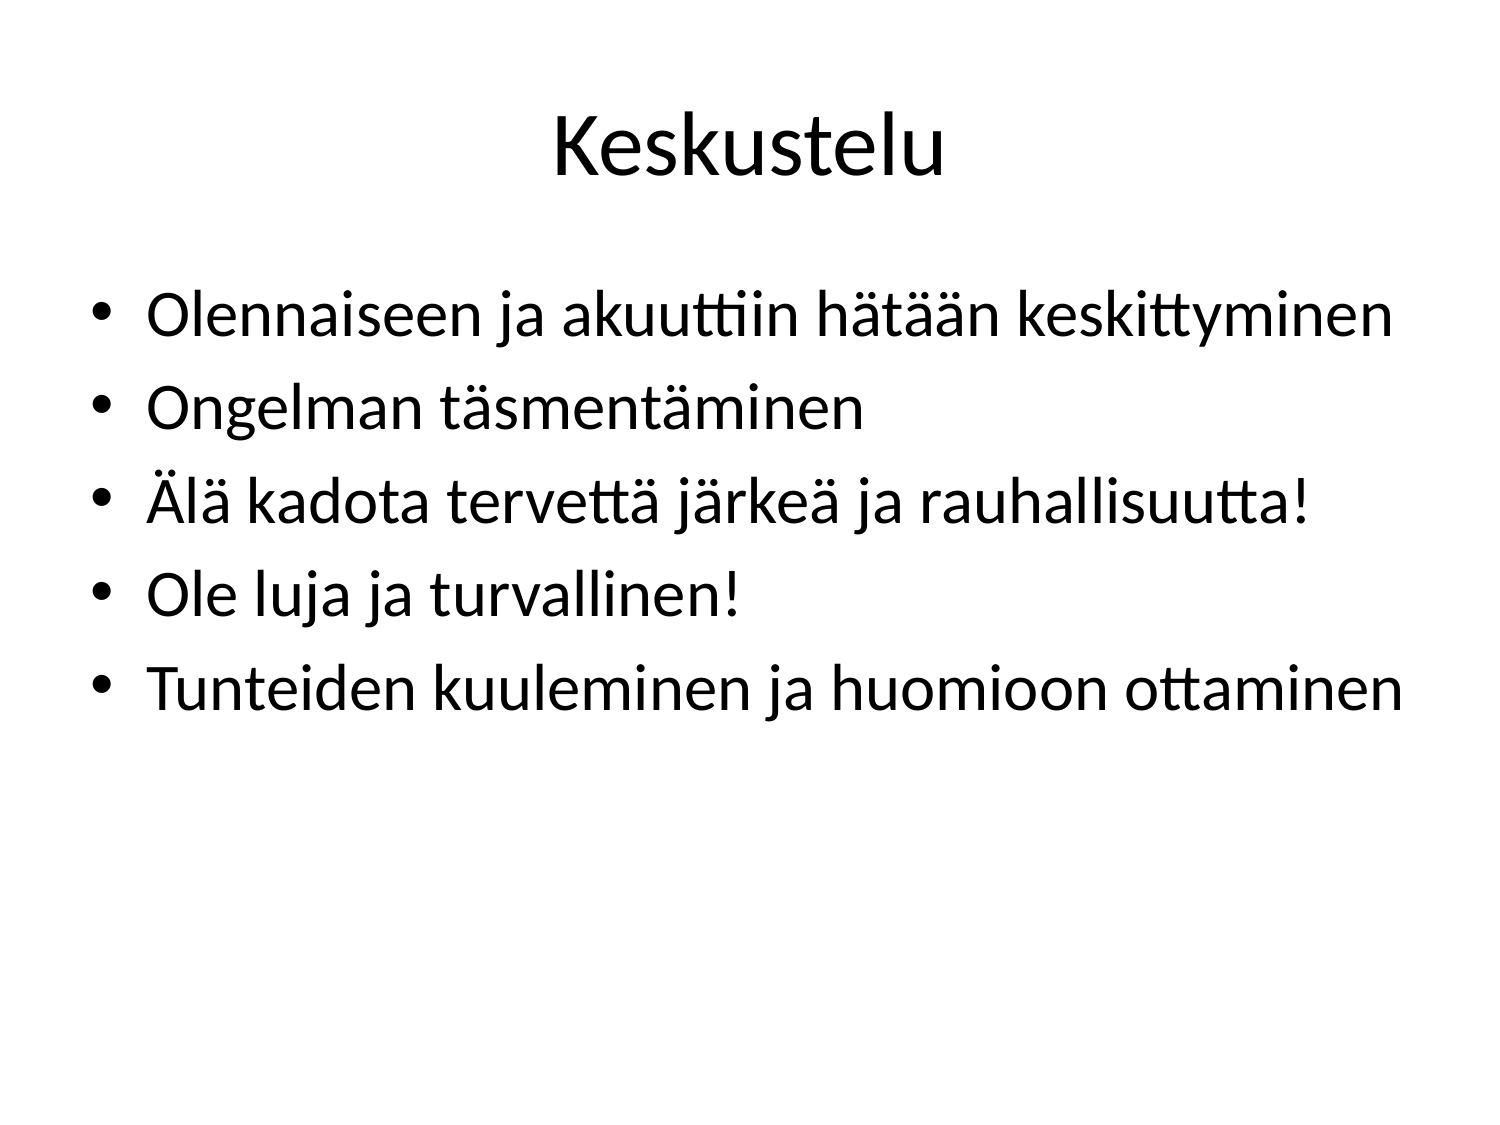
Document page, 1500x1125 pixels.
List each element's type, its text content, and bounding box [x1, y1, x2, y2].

list Olennaiseen ja akuuttiin hätään keskittyminen Ongelman täsmentäminen Älä kadota tervettä järkeä ja rauhallisuutta! Ole luja ja turvallinen! Tunteiden kuuleminen ja huomioon ottaminen [75, 262, 1425, 1005]
title Keskustelu [75, 45, 1425, 233]
